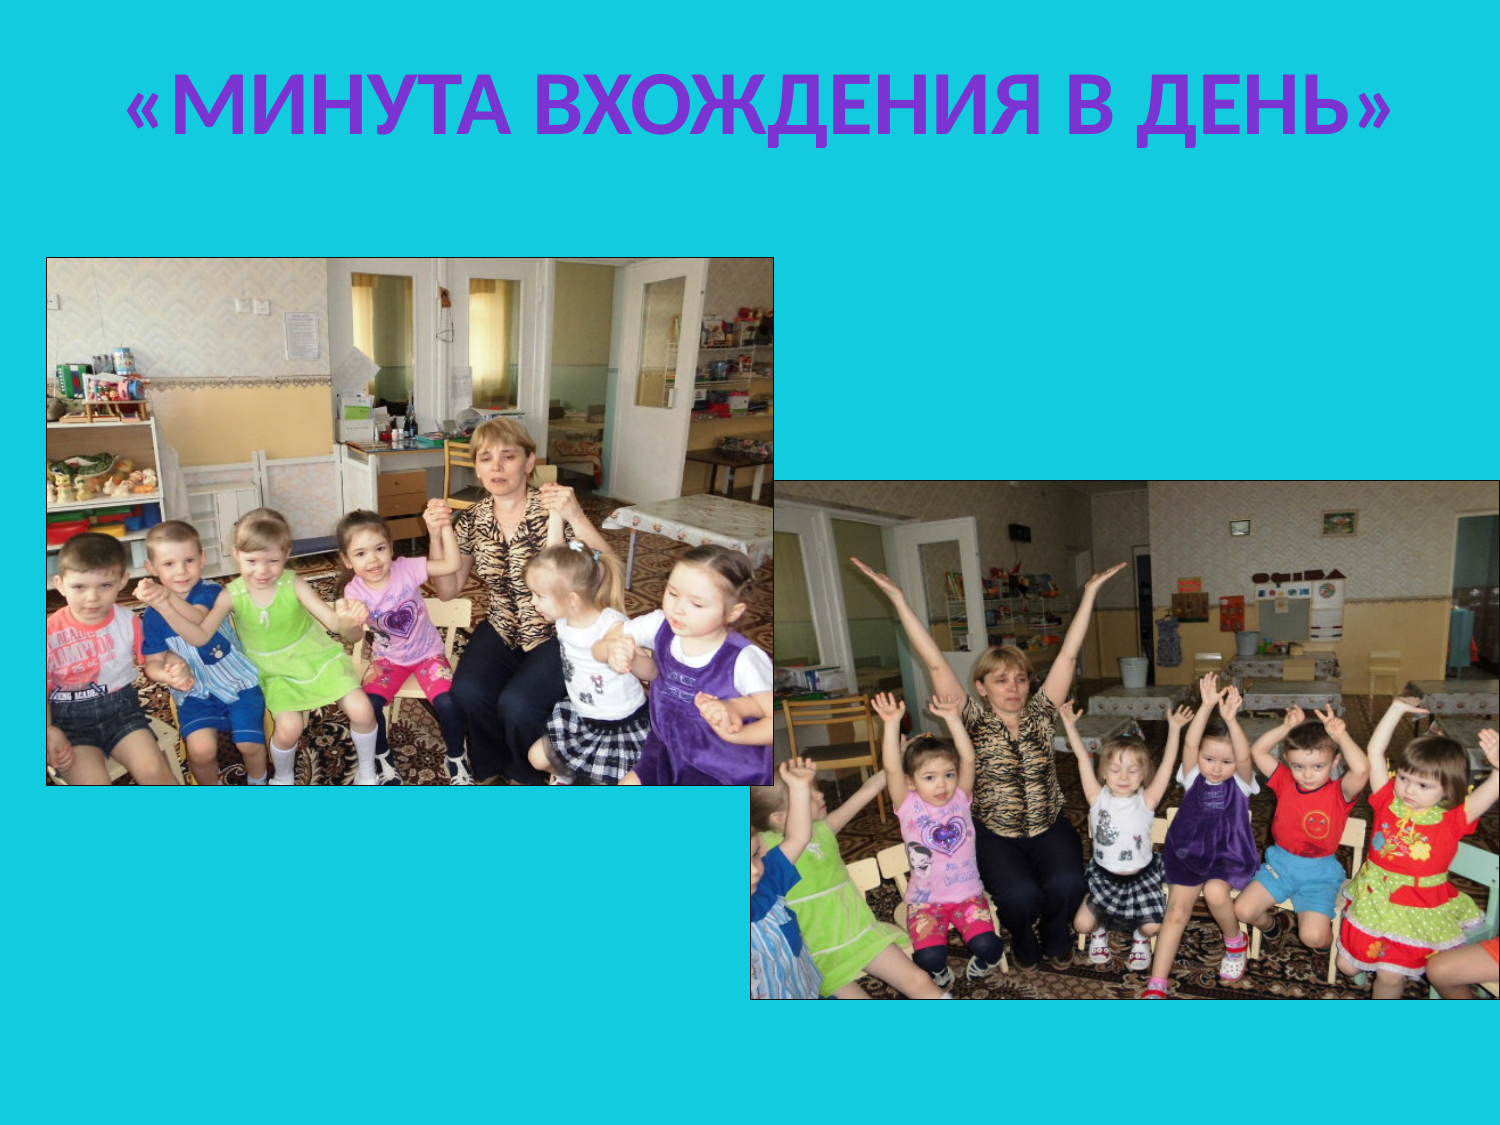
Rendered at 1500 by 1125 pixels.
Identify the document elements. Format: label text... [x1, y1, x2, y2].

picture [46, 257, 774, 786]
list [749, 480, 1500, 1000]
text_box «Минута вхождения в день» [58, 35, 1465, 160]
